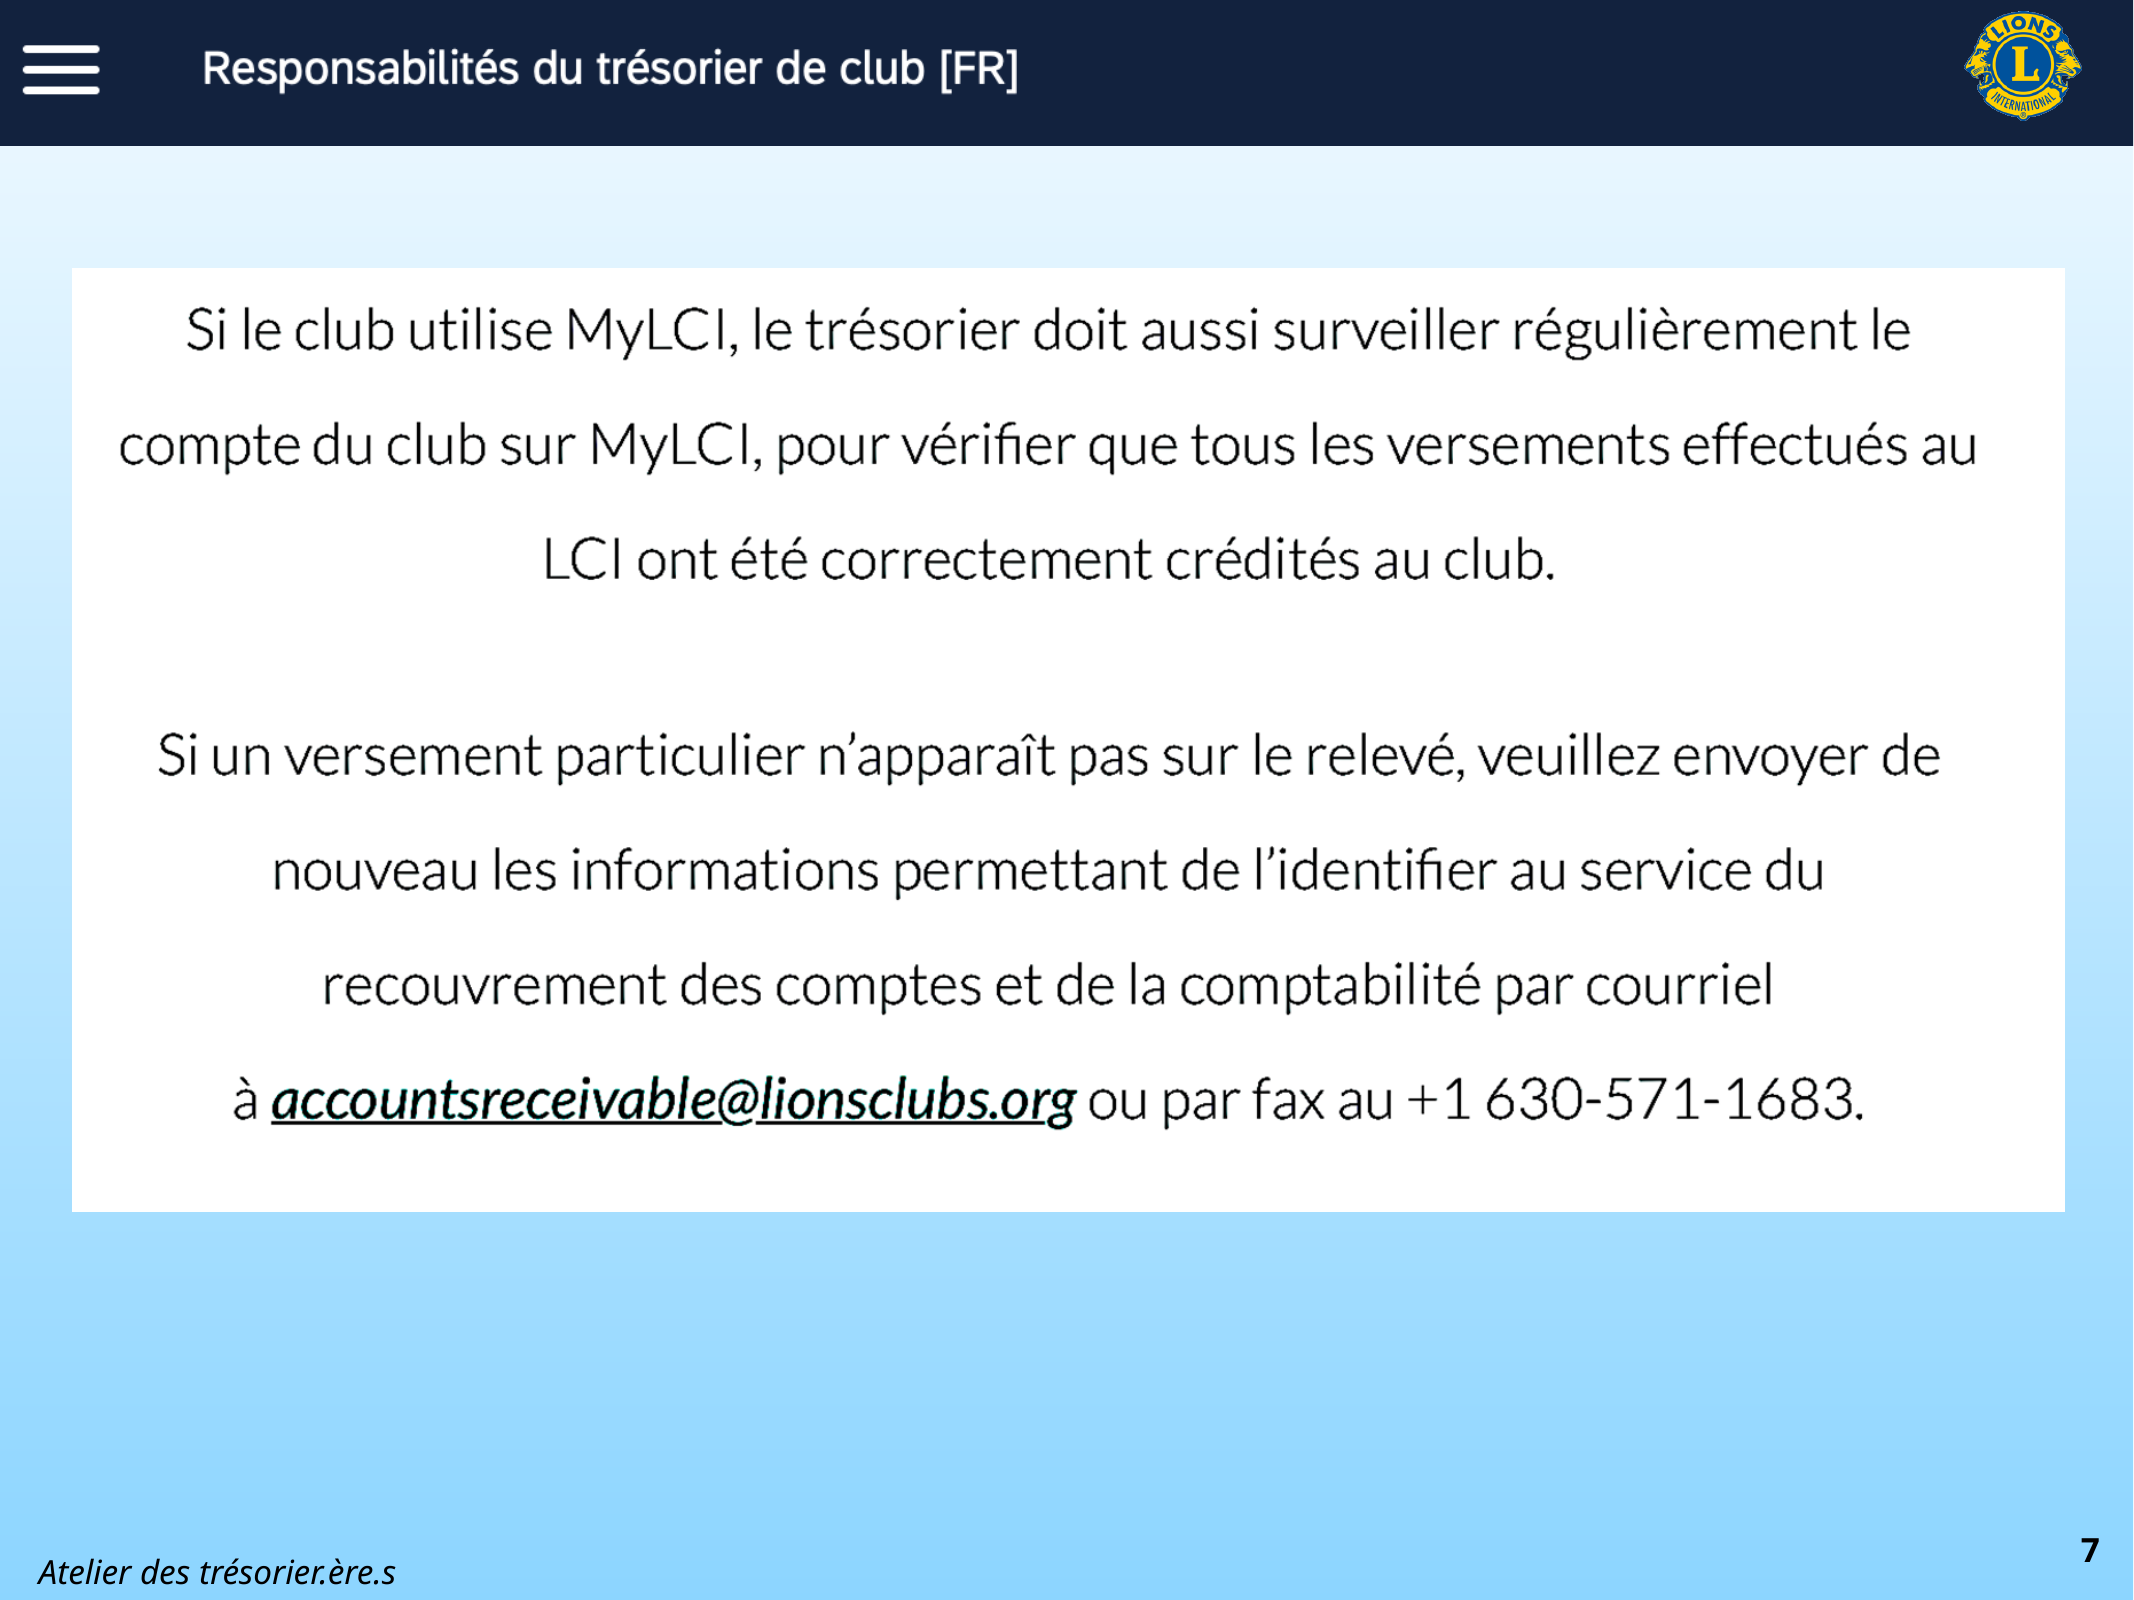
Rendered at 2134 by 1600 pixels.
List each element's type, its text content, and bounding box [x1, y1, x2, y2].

text_box Atelier des trésorier.ère.s [15, 1543, 420, 1600]
slide_number 7 [2061, 1520, 2119, 1577]
picture [0, 0, 2134, 146]
picture [71, 268, 2066, 1212]
